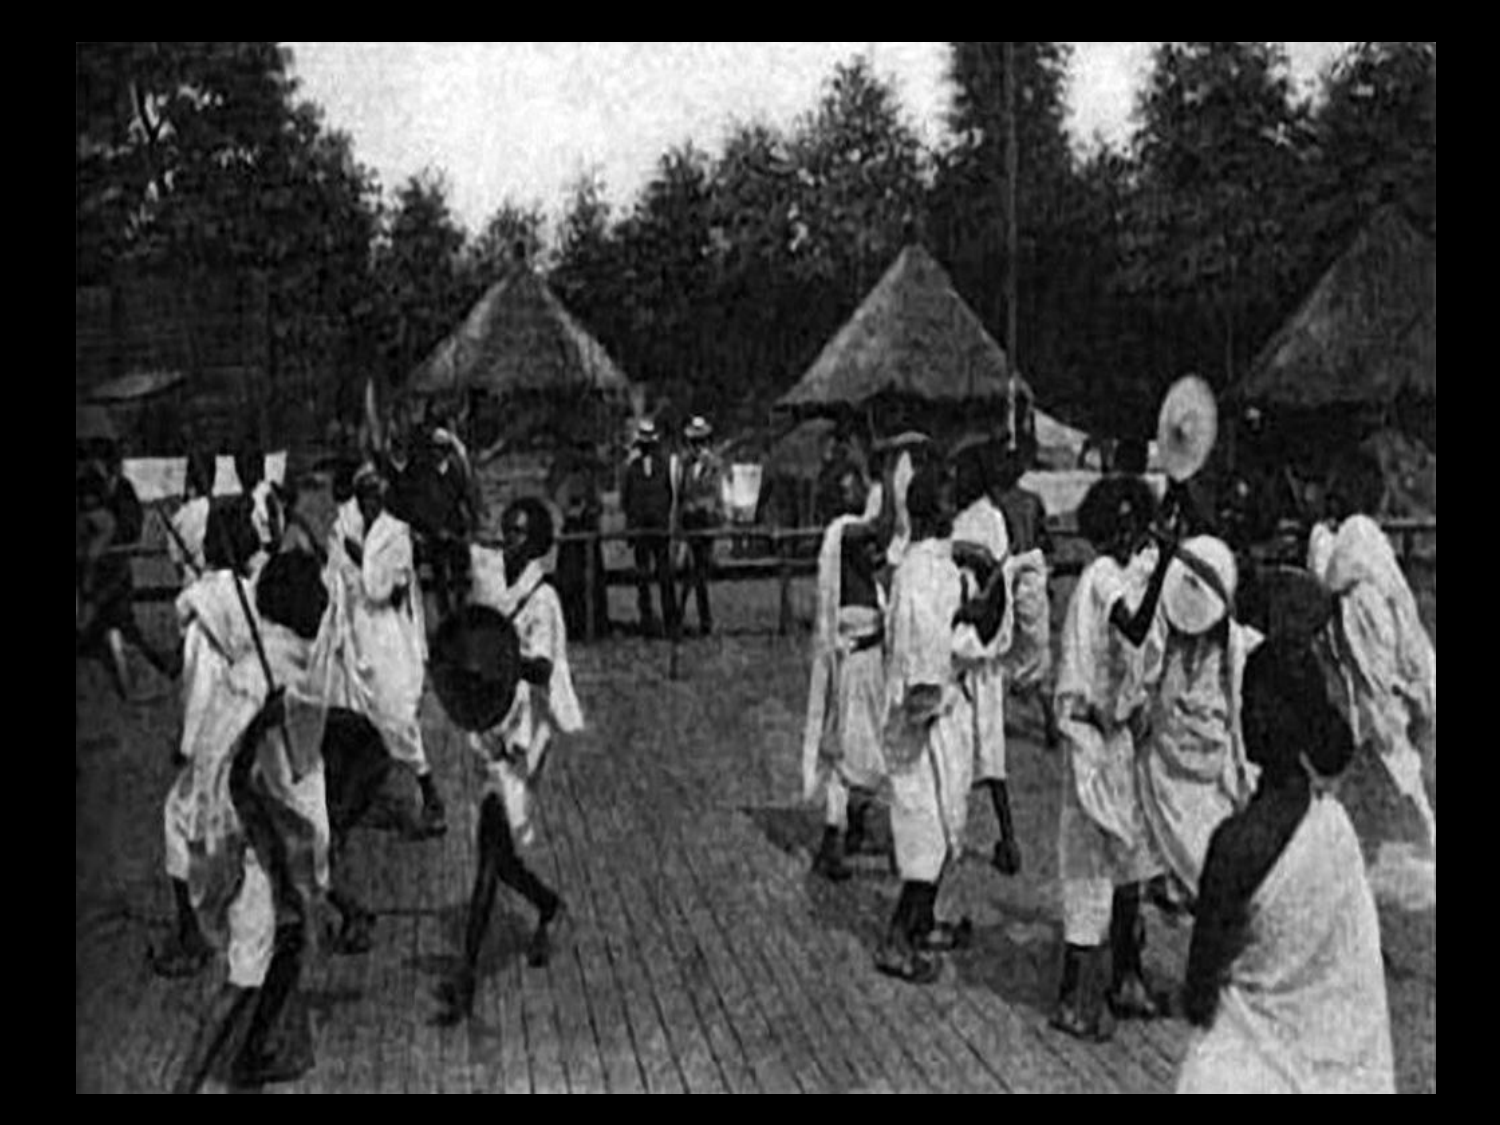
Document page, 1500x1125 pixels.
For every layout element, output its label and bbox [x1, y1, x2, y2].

list [76, 42, 1436, 1095]
